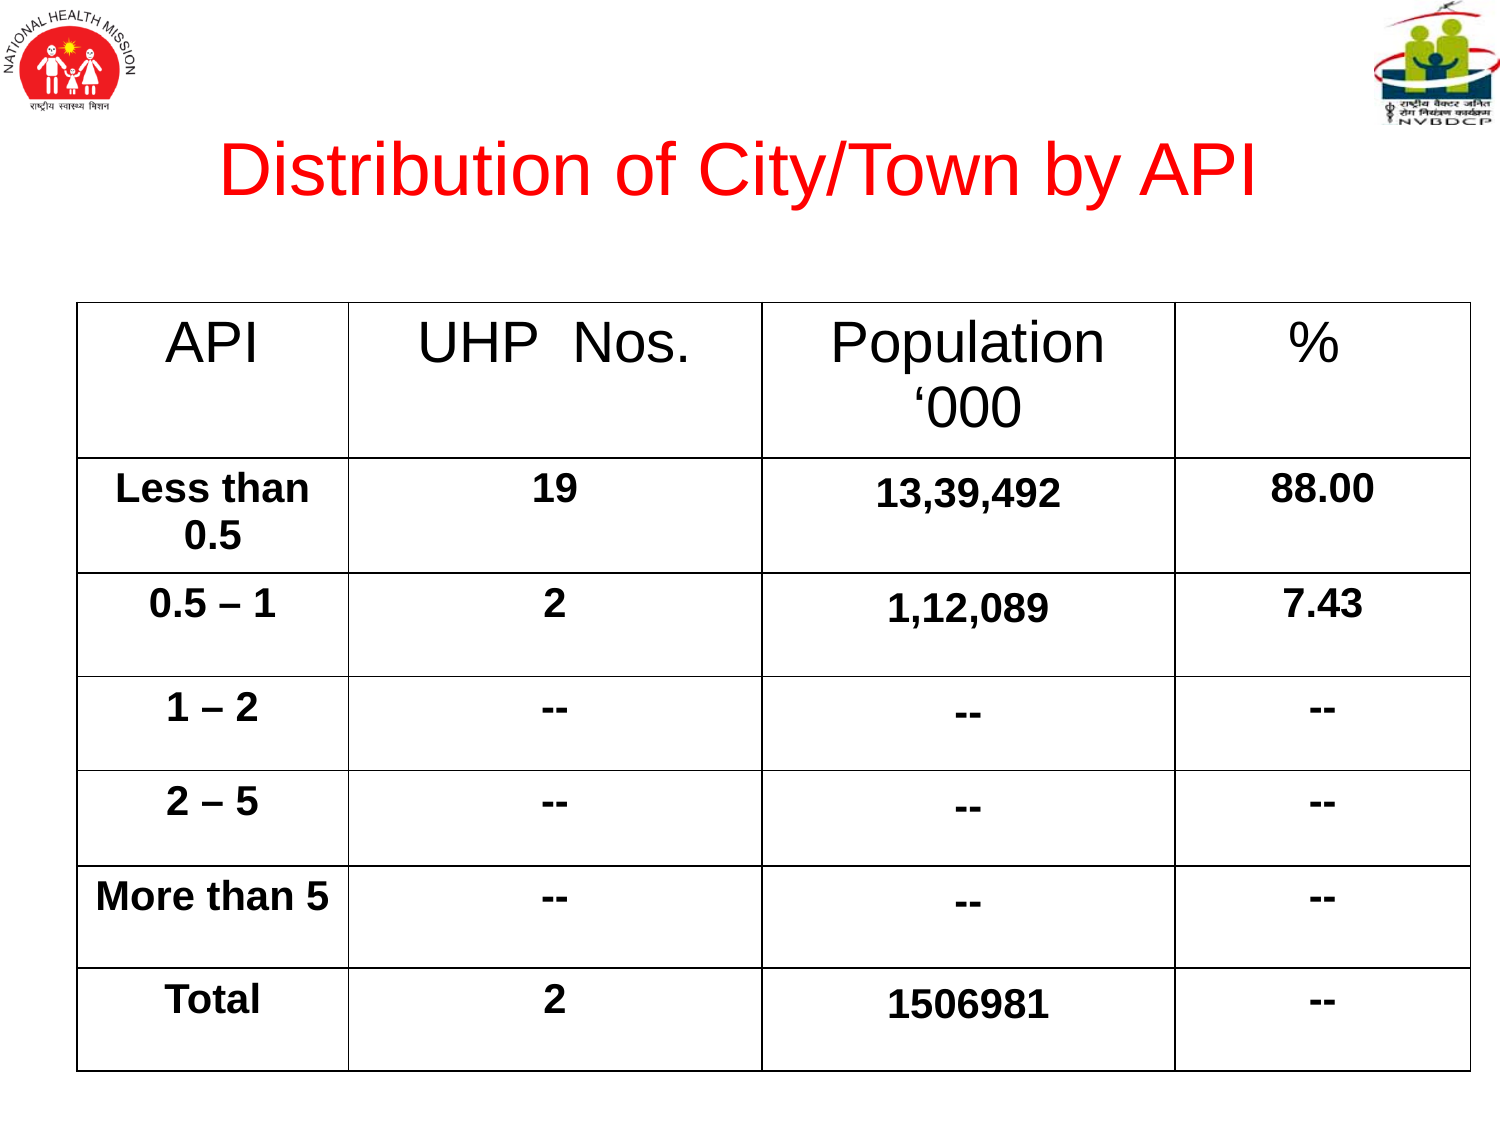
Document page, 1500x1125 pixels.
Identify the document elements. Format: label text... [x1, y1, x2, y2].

table_cell -- [1176, 969, 1470, 1070]
table_cell More than 5 [78, 867, 348, 967]
table_cell Less than 0.5 [78, 459, 348, 572]
table_cell -- [349, 677, 761, 770]
table_cell 2 [349, 574, 761, 676]
table_cell -- [1176, 677, 1470, 770]
table_cell -- [763, 677, 1174, 770]
table_cell 19 [349, 459, 761, 572]
table_cell 0.5 – 1 [78, 574, 348, 676]
table_cell -- [349, 771, 761, 865]
table_cell 7.43 [1176, 574, 1470, 676]
table_cell -- [1176, 771, 1470, 865]
table_cell Total [78, 969, 348, 1070]
table_cell 13,39,492 [763, 459, 1174, 572]
table_header UHP Nos. [349, 303, 761, 457]
table_cell -- [763, 771, 1174, 865]
table_cell 1,12,089 [763, 574, 1174, 676]
table_cell -- [1176, 867, 1470, 967]
picture [1374, 0, 1500, 126]
picture [0, 5, 138, 113]
table_cell 1506981 [763, 969, 1174, 1070]
table_cell 2 – 5 [78, 771, 348, 865]
table_header API [78, 303, 348, 457]
table_cell -- [763, 867, 1174, 967]
table_cell 88.00 [1176, 459, 1470, 572]
table_header Population ‘000 [763, 303, 1174, 457]
table_cell -- [349, 867, 761, 967]
text_box Distribution of City/Town by API [99, 113, 1400, 219]
table_cell 2 [349, 969, 761, 1070]
table_header % [1176, 303, 1470, 457]
table_cell 1 – 2 [78, 677, 348, 770]
